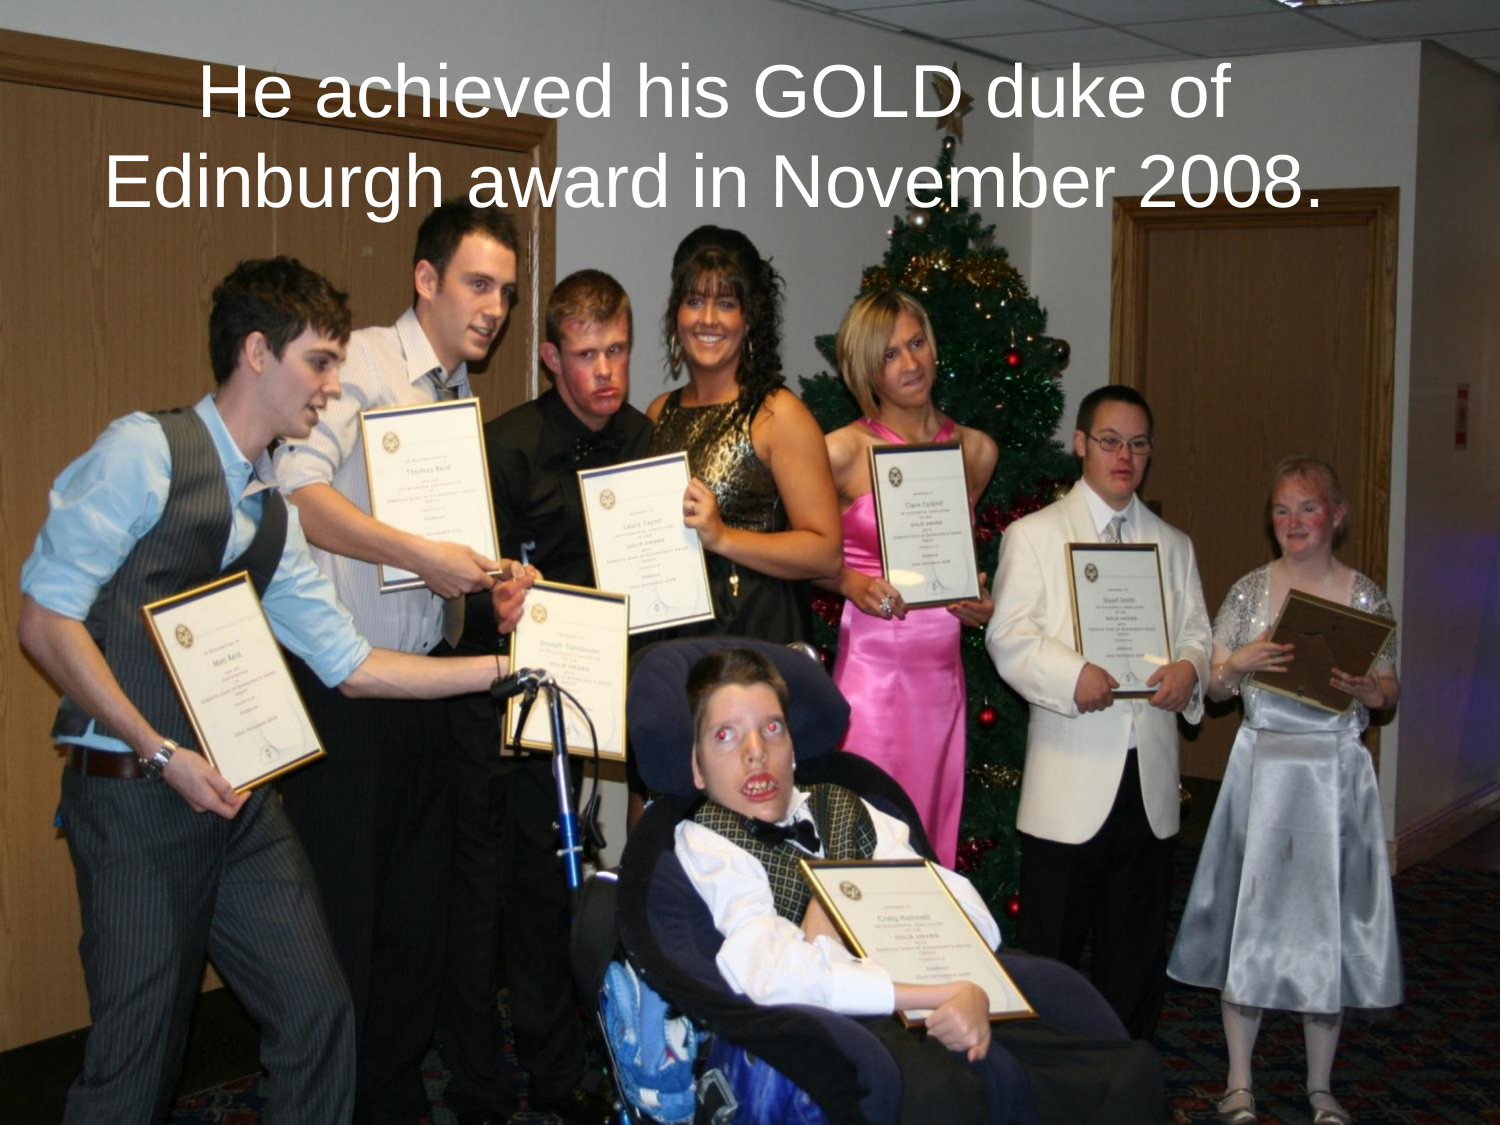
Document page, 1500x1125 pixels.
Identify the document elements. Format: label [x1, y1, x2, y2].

list [0, 0, 1500, 1125]
